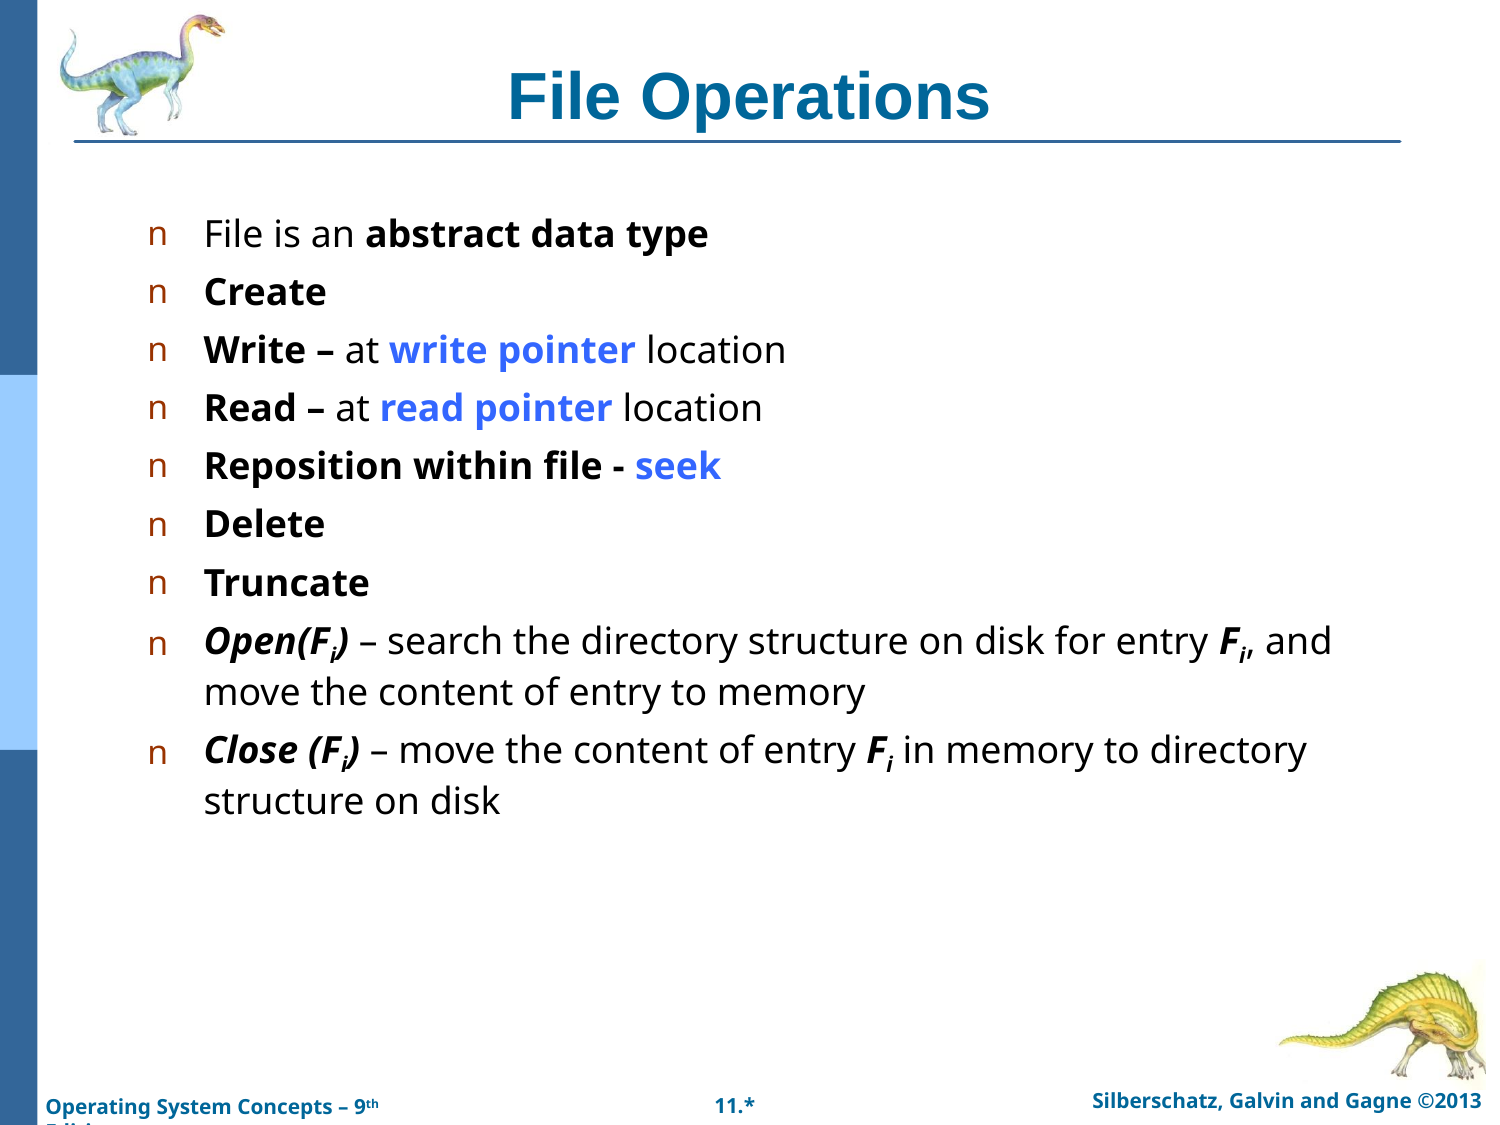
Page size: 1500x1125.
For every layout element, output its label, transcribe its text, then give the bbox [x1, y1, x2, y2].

picture [1275, 959, 1486, 1090]
picture [46, 0, 243, 149]
title File Operations [75, 45, 1425, 141]
list File is an abstract data type Create Write – at write pointer location Read – at read pointer location Reposition within file - seek Delete Truncate Open(Fi) – search the directory structure on disk for entry Fi, and move the content of entry to memory Close (Fi) – move the content of entry Fi in memory to directory structure on disk [132, 202, 1400, 946]
